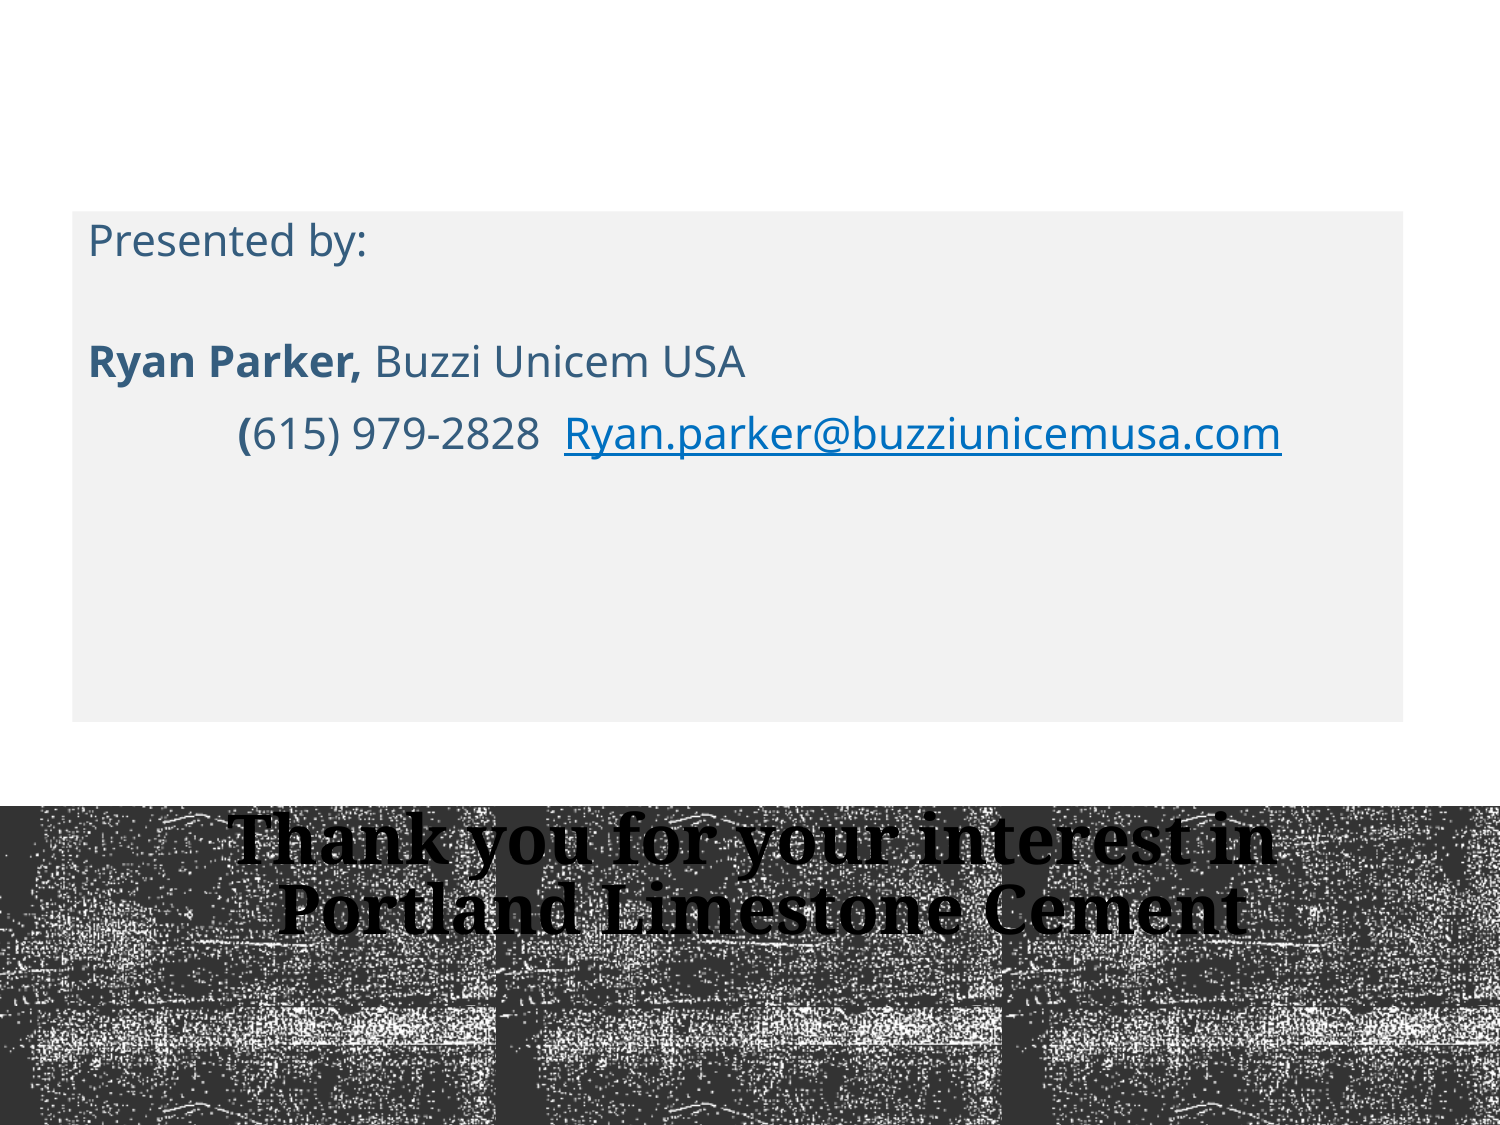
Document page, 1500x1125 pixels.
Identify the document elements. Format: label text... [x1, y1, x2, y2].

title Thank you for your interest in Portland Limestone Cement [123, 771, 1404, 985]
list Presented by: Ryan Parker, Buzzi Unicem USA (615) 979-2828 Ryan.parker@buzziunicemusa.com [72, 211, 1404, 722]
